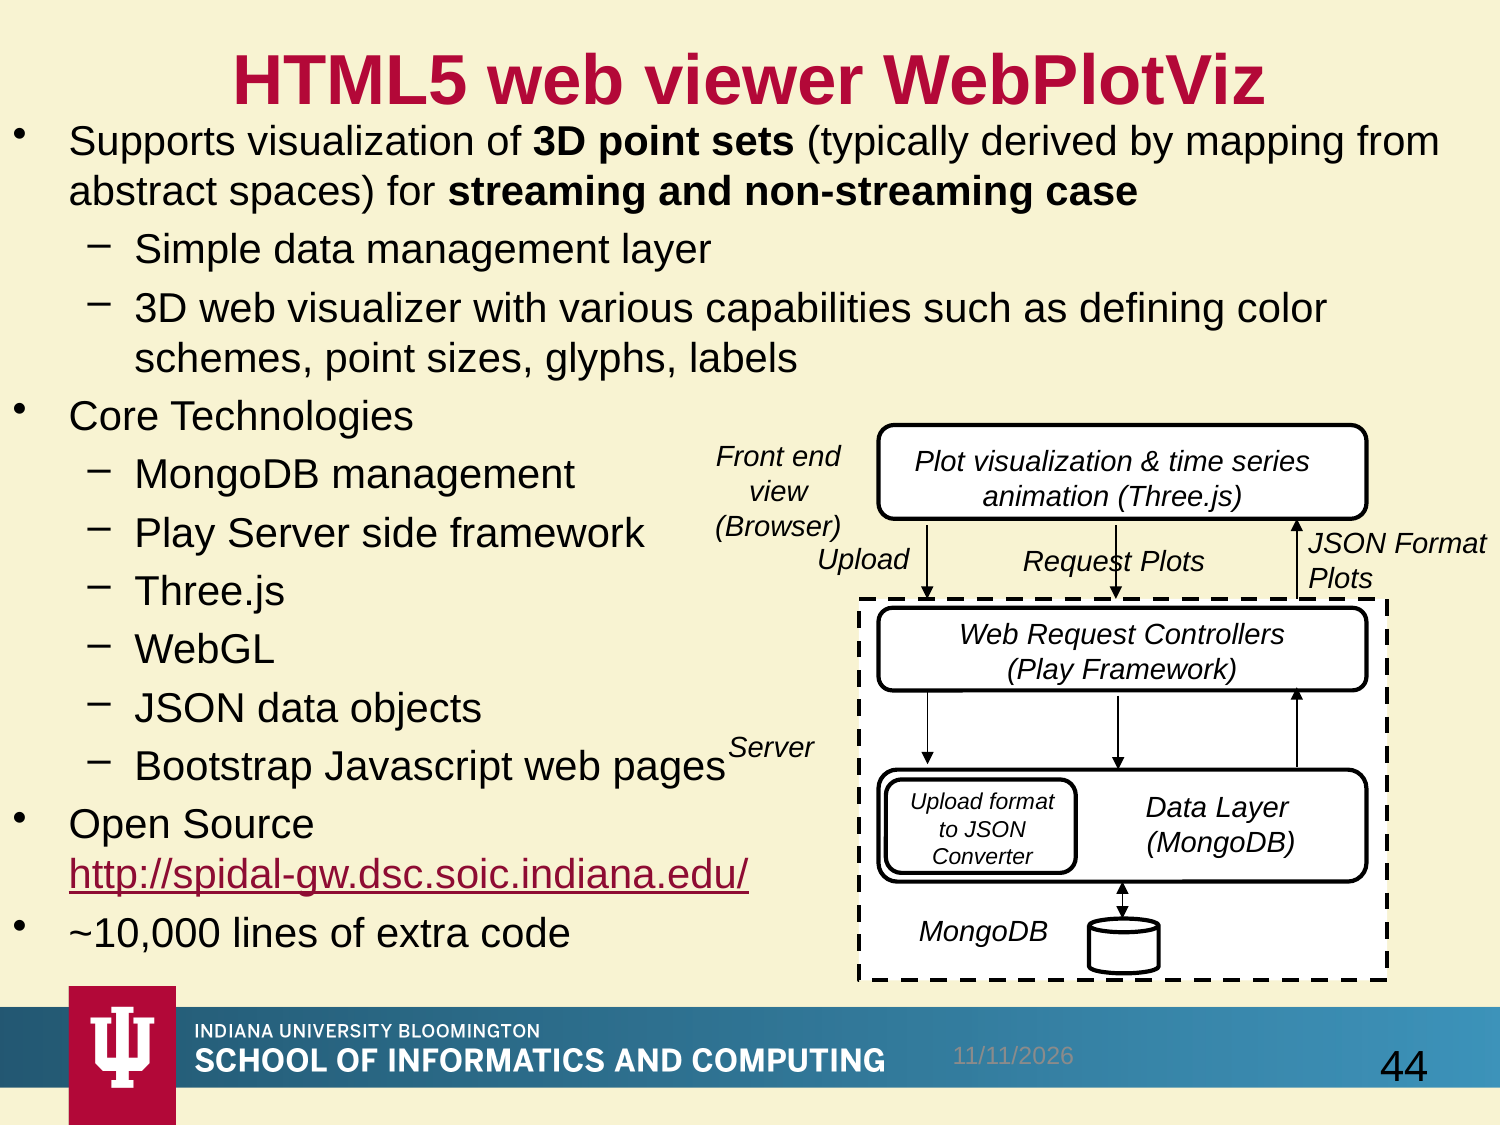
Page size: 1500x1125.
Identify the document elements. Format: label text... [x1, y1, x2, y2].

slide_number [937, 1024, 1275, 1085]
title HTML5 web viewer WebPlotViz [0, 3, 1500, 149]
list Supports visualization of 3D point sets (typically derived by mapping from abstract spaces) for streaming and non-streaming case Simple data management layer 3D web visualizer with various capabilities such as defining color schemes, point sizes, glyphs, labels Core Technologies MongoDB management Play Server side framework Three.js WebGL JSON data objects Bootstrap Javascript web pages Open Source http://spidal-gw.dsc.soic.indiana.edu/ ~10,000 lines of extra code [0, 106, 1498, 963]
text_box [678, 424, 1500, 981]
picture [0, 986, 1500, 1125]
slide_number 44 [1365, 1032, 1474, 1081]
